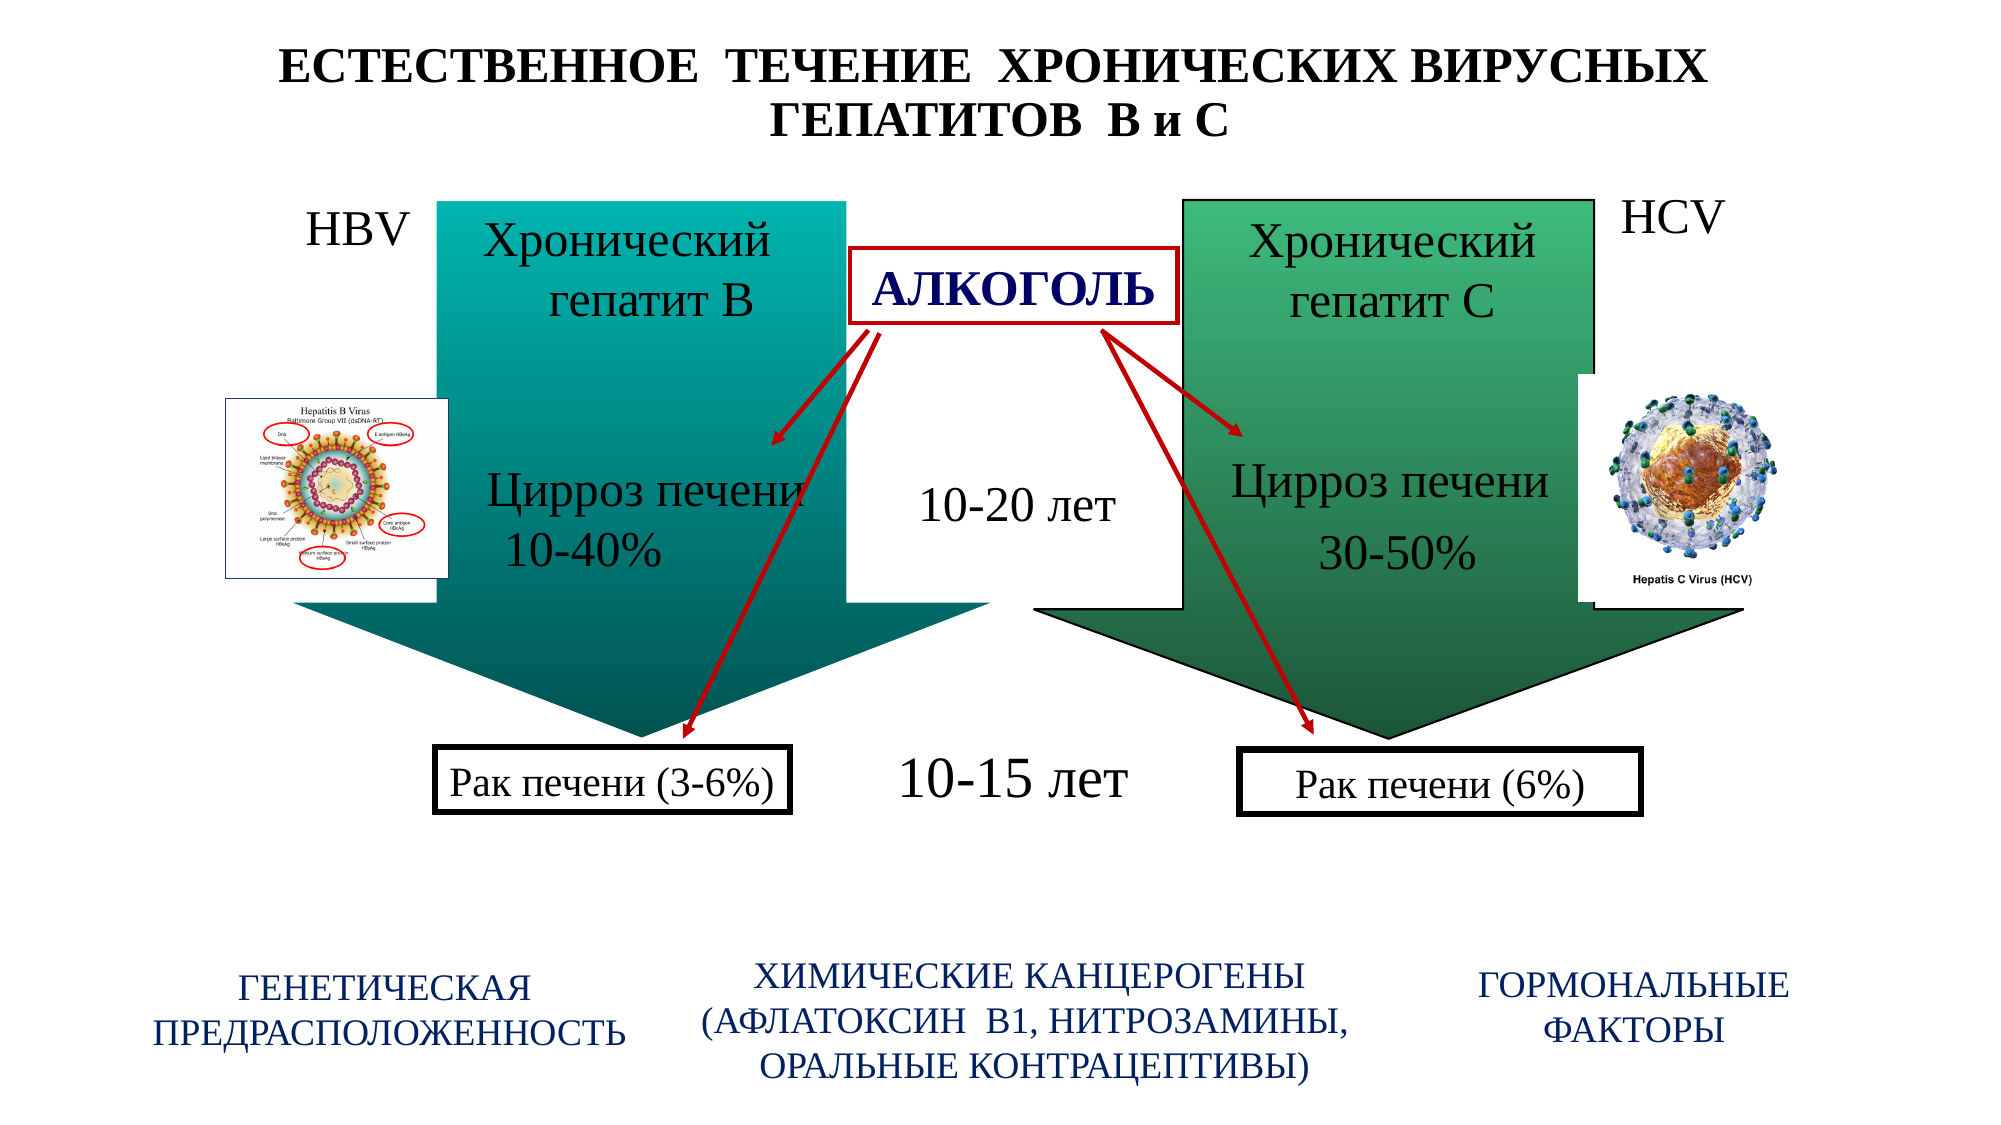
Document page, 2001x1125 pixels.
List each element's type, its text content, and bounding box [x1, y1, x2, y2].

text_box [1314, 667, 1586, 739]
text_box [1033, 609, 1103, 635]
text_box HBV [290, 187, 426, 323]
text_box Хронический гепатит С Цирроз печени 30-50% [1153, 200, 1632, 667]
text_box Рак печени (6%) [1239, 749, 1641, 815]
text_box HCV [1605, 175, 1741, 311]
text_box ГОРМОНАЛЬНЫЕ ФАКТОРЫ [1463, 952, 1806, 1103]
text_box [243, 381, 544, 454]
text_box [682, 333, 880, 739]
text_box [286, 579, 682, 739]
text_box [880, 601, 997, 647]
text_box Хронический гепатит В Цирроз печени 10-40% [444, 148, 847, 604]
title ЕСТЕСТВЕННОЕ ТЕЧЕНИЕ ХРОНИЧЕСКИХ ВИРУСНЫХ ГЕПАТИТОВ В и С [156, 0, 1844, 188]
text_box [1632, 609, 1744, 651]
picture [224, 398, 449, 579]
text_box АЛКОГОЛЬ [850, 248, 1178, 323]
text_box 10-20 лет [880, 464, 1103, 539]
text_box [1103, 331, 1314, 735]
text_box Рак печени (3-6%) [434, 747, 790, 813]
text_box ГЕНЕТИЧЕСКАЯ ПРЕДРАСПОЛОЖЕННОСТЬ [102, 955, 645, 1106]
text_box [1101, 330, 1244, 437]
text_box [771, 330, 869, 446]
text_box 10-15 лет [882, 731, 1144, 817]
text_box ХИМИЧЕСКИЕ КАНЦЕРОГЕНЫ (АФЛАТОКСИН В1, НИТРОЗАМИНЫ, ОРАЛЬНЫЕ КОНТРАЦЕПТИВЫ) [645, 943, 1414, 1125]
picture [1577, 374, 1806, 602]
text_box [435, 200, 444, 381]
